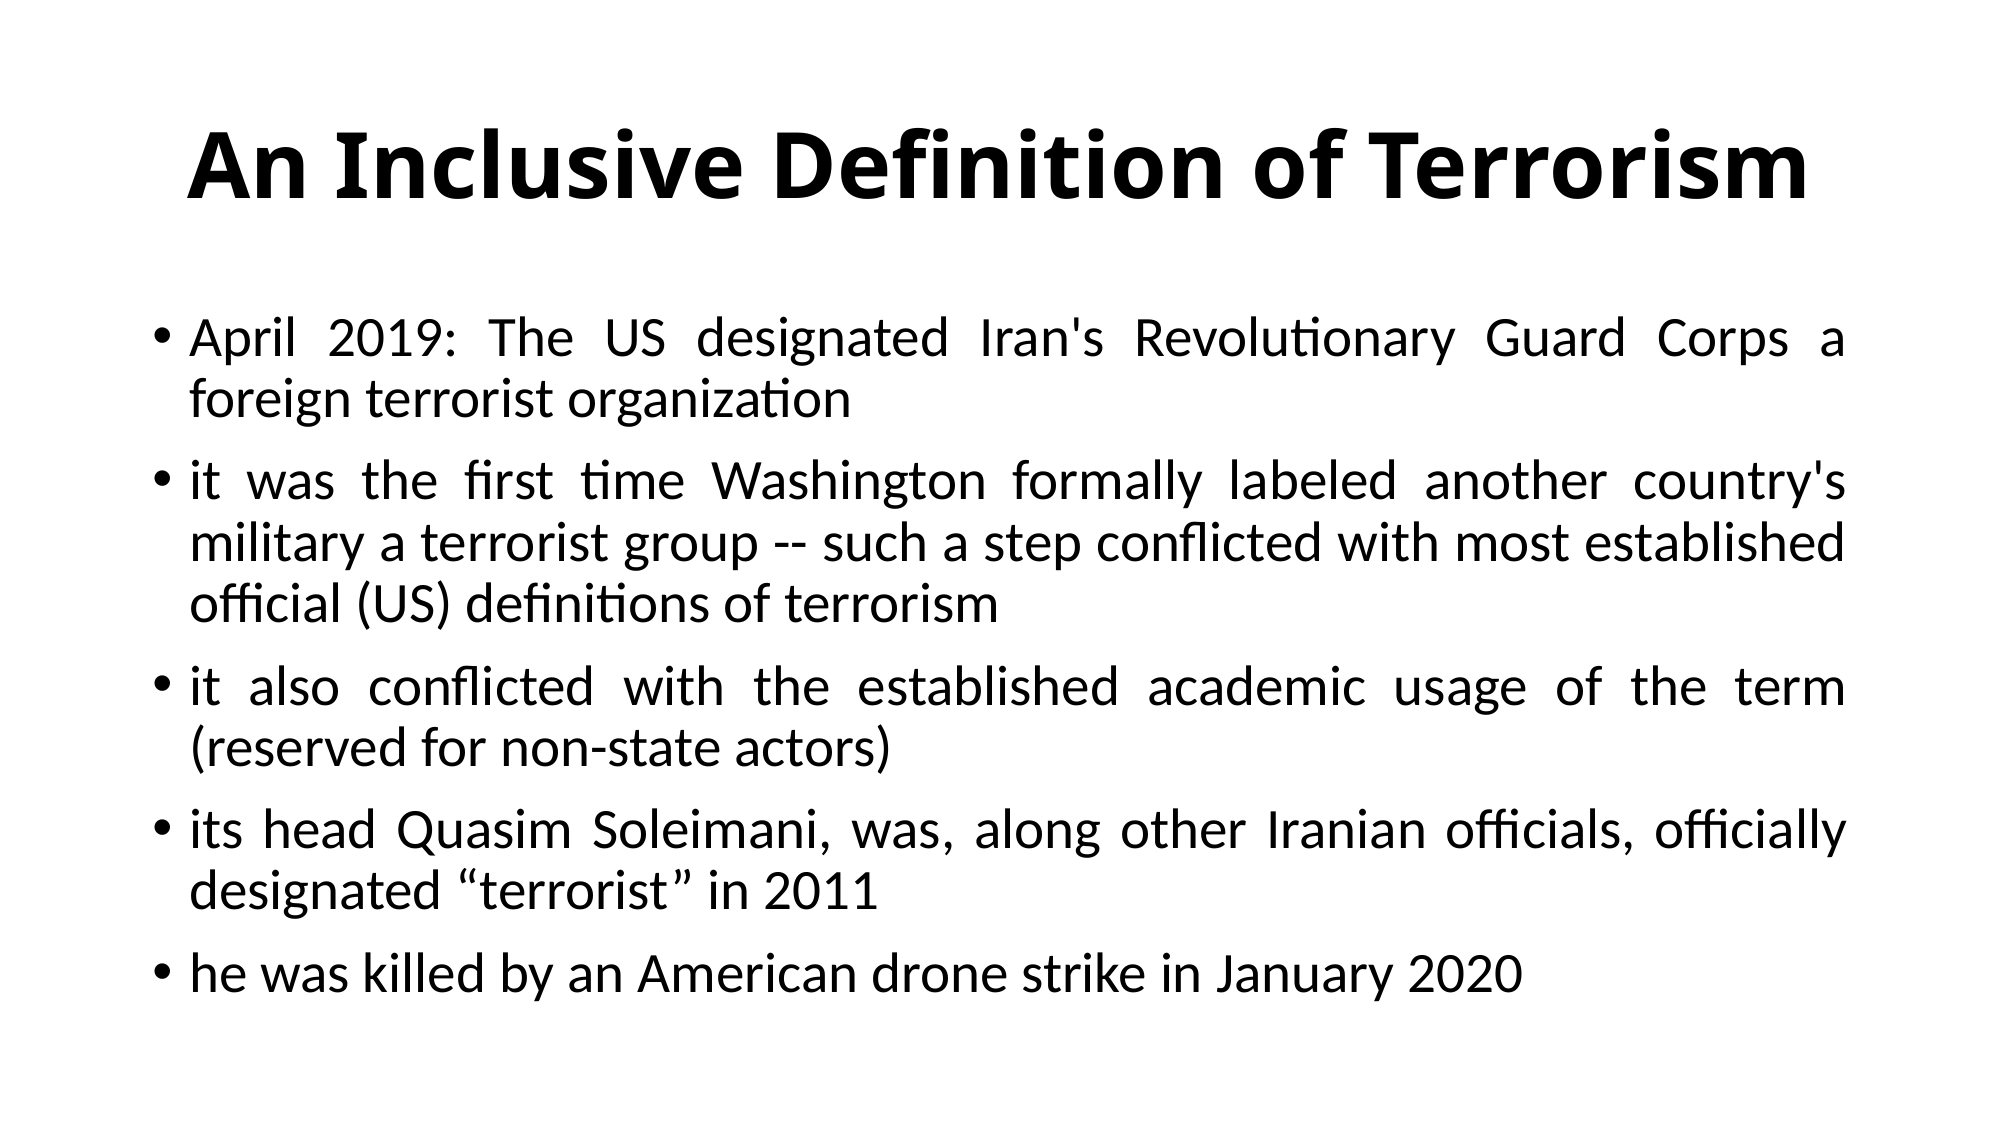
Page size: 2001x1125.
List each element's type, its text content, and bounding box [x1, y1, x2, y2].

title An Inclusive Definition of Terrorism [137, 59, 1863, 278]
list April 2019: The US designated Iran's Revolutionary Guard Corps a foreign terrorist organization it was the first time Washington formally labeled another country's military a terrorist group -- such a step conflicted with most established official (US) definitions of terrorism it also conflicted with the established academic usage of the term (reserved for non-state actors) its head Quasim Soleimani, was, along other Iranian officials, officially designated “terrorist” in 2011 he was killed by an American drone strike in January 2020 [137, 299, 1863, 1014]
